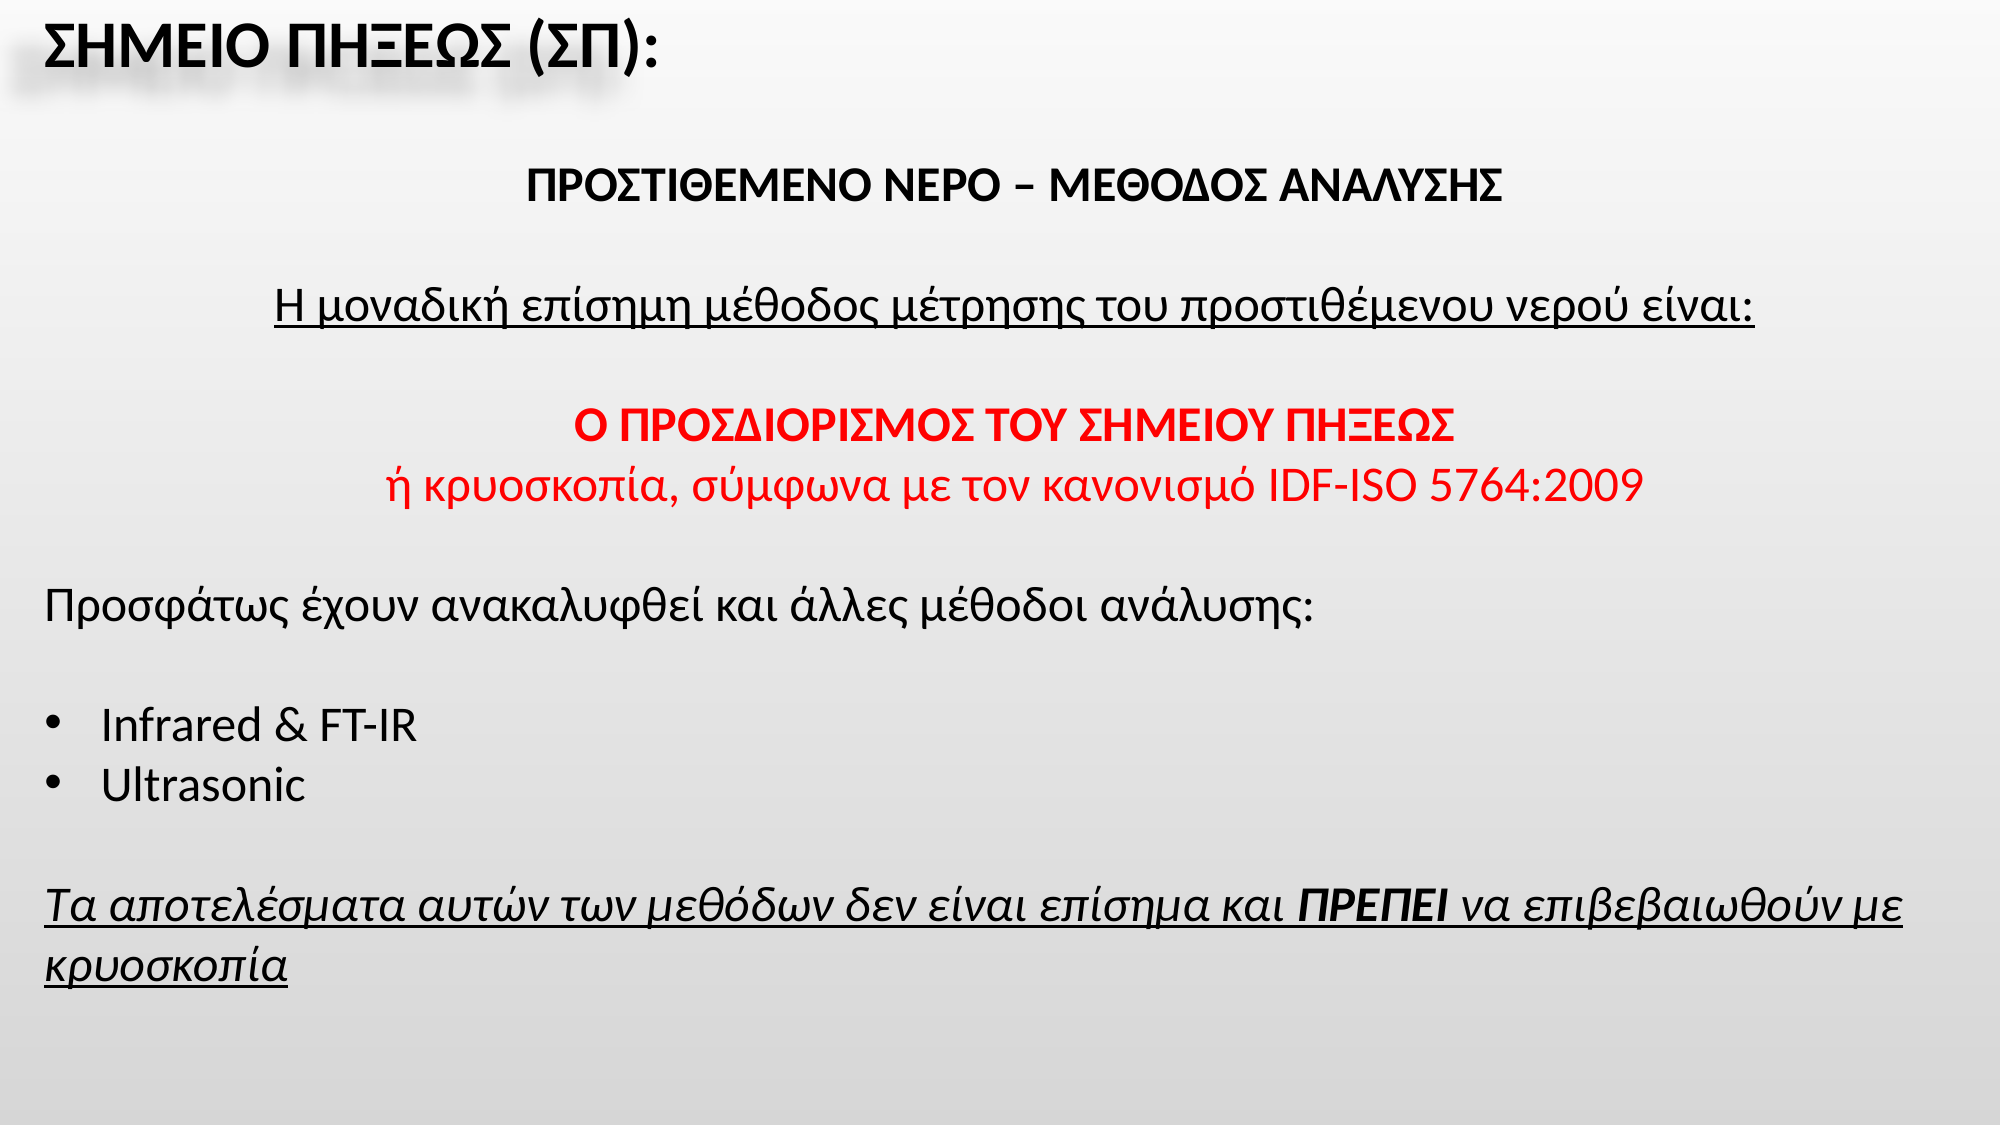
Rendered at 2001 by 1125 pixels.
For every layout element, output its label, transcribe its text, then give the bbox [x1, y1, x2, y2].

text_box ΣΗΜΕΙΟ ΠΗΞΕΩΣ (ΣΠ): [29, 12, 710, 143]
text_box ΠΡΟΣΤΙΘΕΜΕΝΟ ΝΕΡΟ – ΜΕΘΟΔΟΣ ΑΝΑΛΥΣΗΣ Η μοναδική επίσημη μέθοδος μέτρησης του προστιθέμενου νερού είναι: Ο ΠΡΟΣΔΙΟΡΙΣΜΟΣ ΤΟΥ ΣΗΜΕΙΟΥ ΠΗΞΕΩΣ ή κρυοσκοπία, σύμφωνα με τον κανονισμό IDF-ISO 5764:2009 Προσφάτως έχουν ανακαλυφθεί και άλλες μέθοδοι ανάλυσης: Infrared & FT-IR Ultrasonic Τα αποτελέσματα αυτών των μεθόδων δεν είναι επίσημα και ΠΡΕΠΕΙ να επιβεβαιωθούν με κρυοσκοπία [29, 143, 2000, 999]
